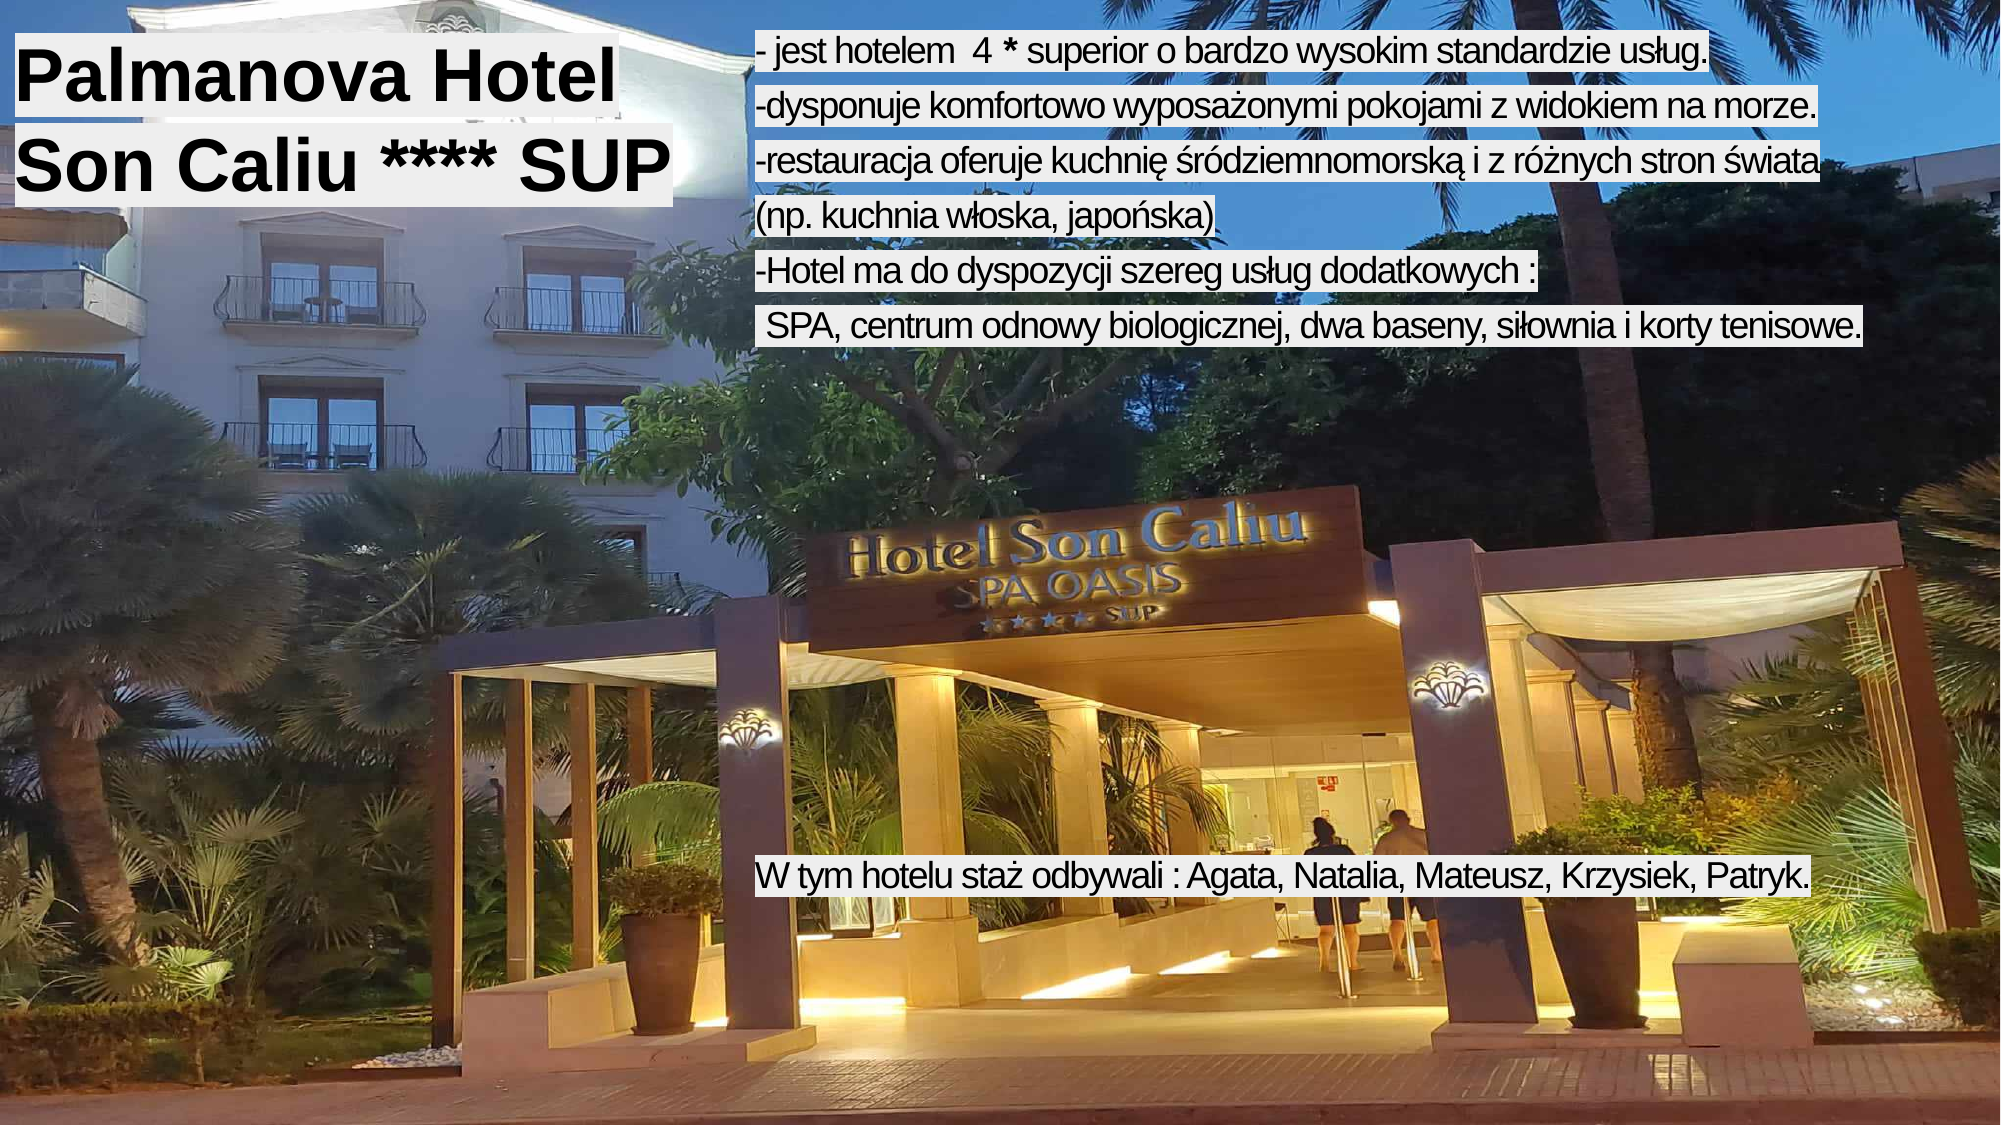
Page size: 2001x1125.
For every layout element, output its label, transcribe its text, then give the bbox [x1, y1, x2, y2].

text_box Palmanova Hotel Son Caliu **** SUP [0, 0, 1900, 233]
text_box - jest hotelem 4 * superior o bardzo wysokim standardzie usług. -dysponuje komfortowo wyposażonymi pokojami z widokiem na morze. -restauracja oferuje kuchnię śródziemnomorską i z różnych stron świata (np. kuchnia włoska, japońska) -Hotel ma do dyspozycji szereg usług dodatkowych : SPA, centrum odnowy biologicznej, dwa baseny, siłownia i korty tenisowe. W tym hotelu staż odbywali : Agata, Natalia, Mateusz, Krzysiek, Patryk. [740, 19, 2000, 907]
picture [0, 0, 2001, 1125]
